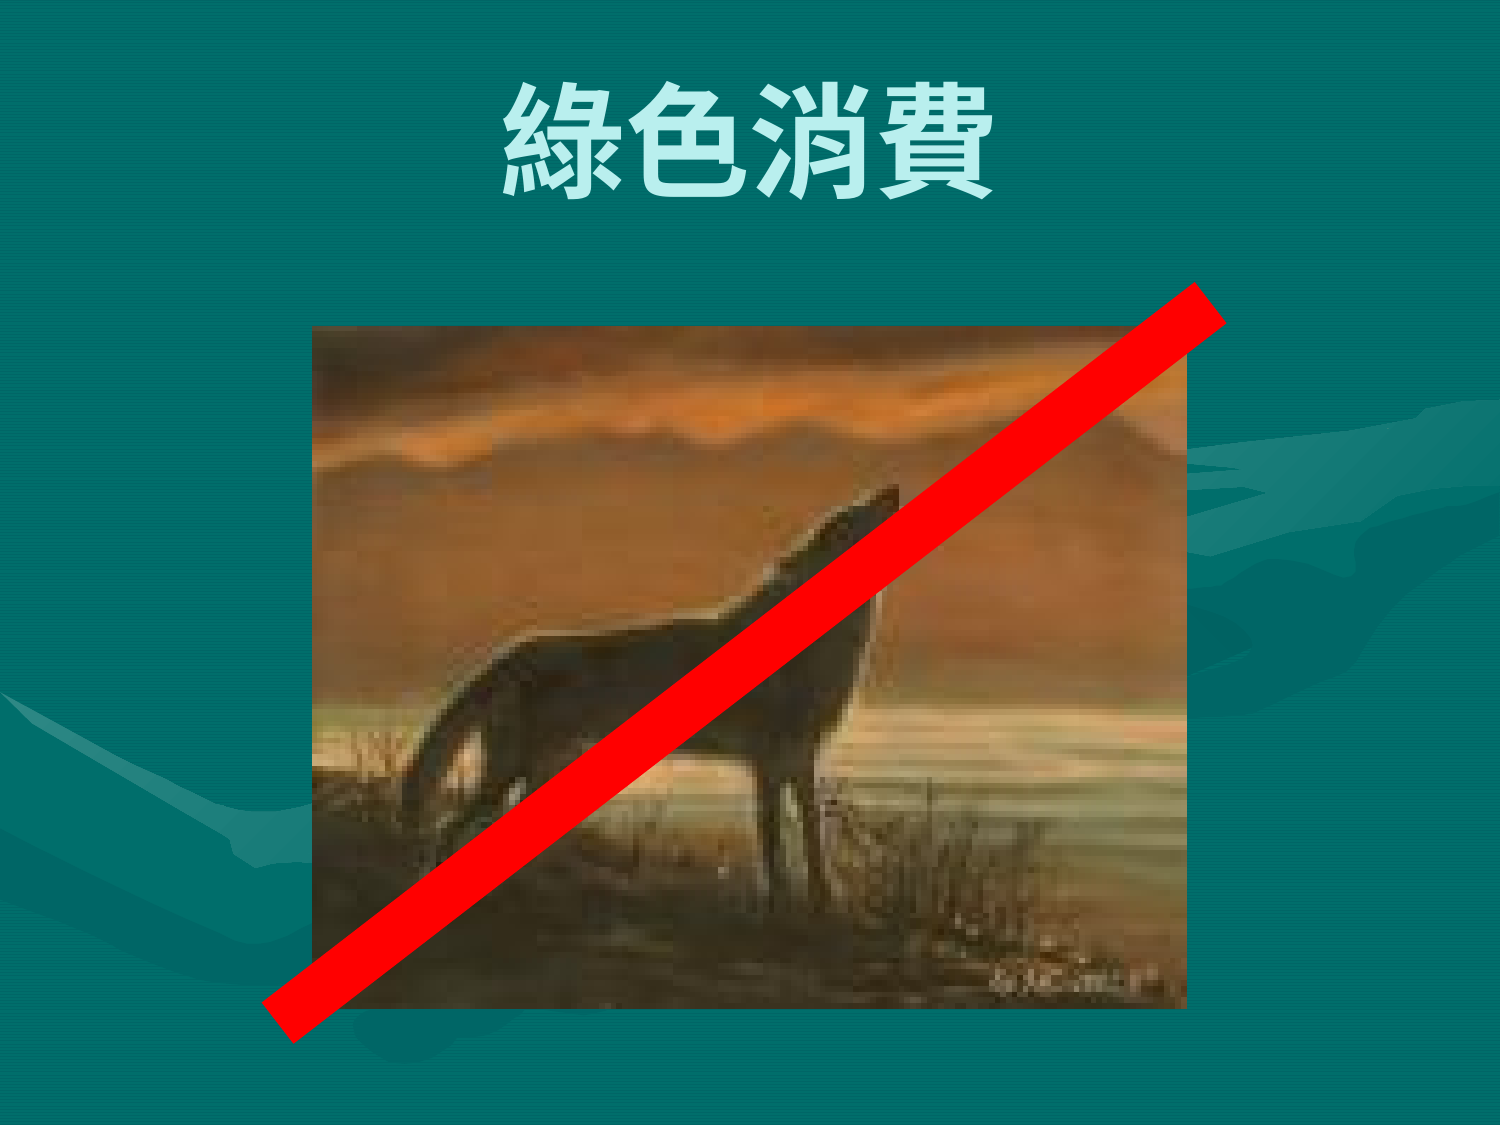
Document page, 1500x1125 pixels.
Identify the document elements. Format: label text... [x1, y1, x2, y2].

picture [312, 326, 1188, 1009]
title 綠色消費 [74, 44, 1426, 233]
